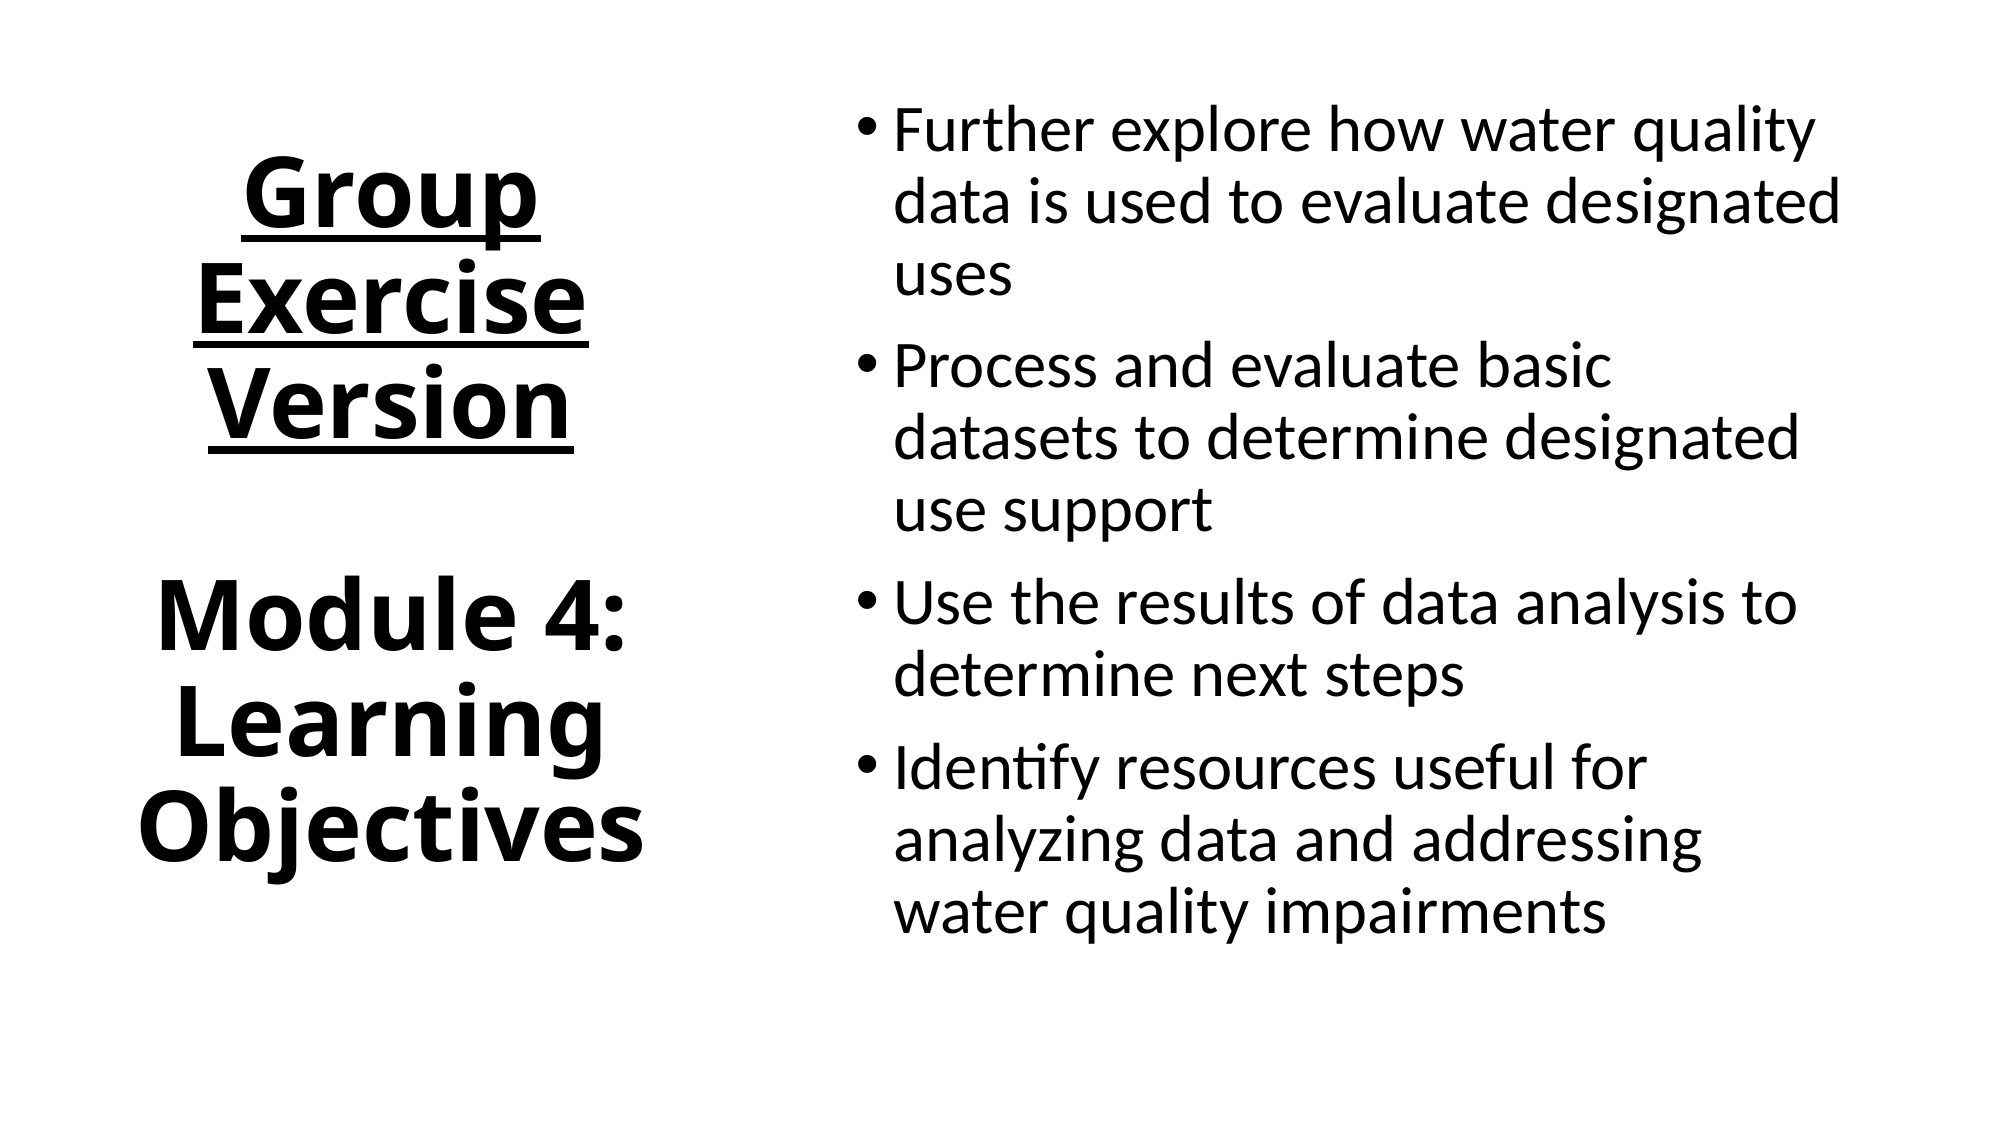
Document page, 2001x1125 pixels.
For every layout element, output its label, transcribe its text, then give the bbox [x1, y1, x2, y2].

list Further explore how water quality data is used to evaluate designated uses Process and evaluate basic datasets to determine designated use support Use the results of data analysis to determine next steps Identify resources useful for analyzing data and addressing water quality impairments [840, 86, 1866, 1097]
title Group Exercise Version Module 4: Learning Objectives [114, 86, 667, 940]
